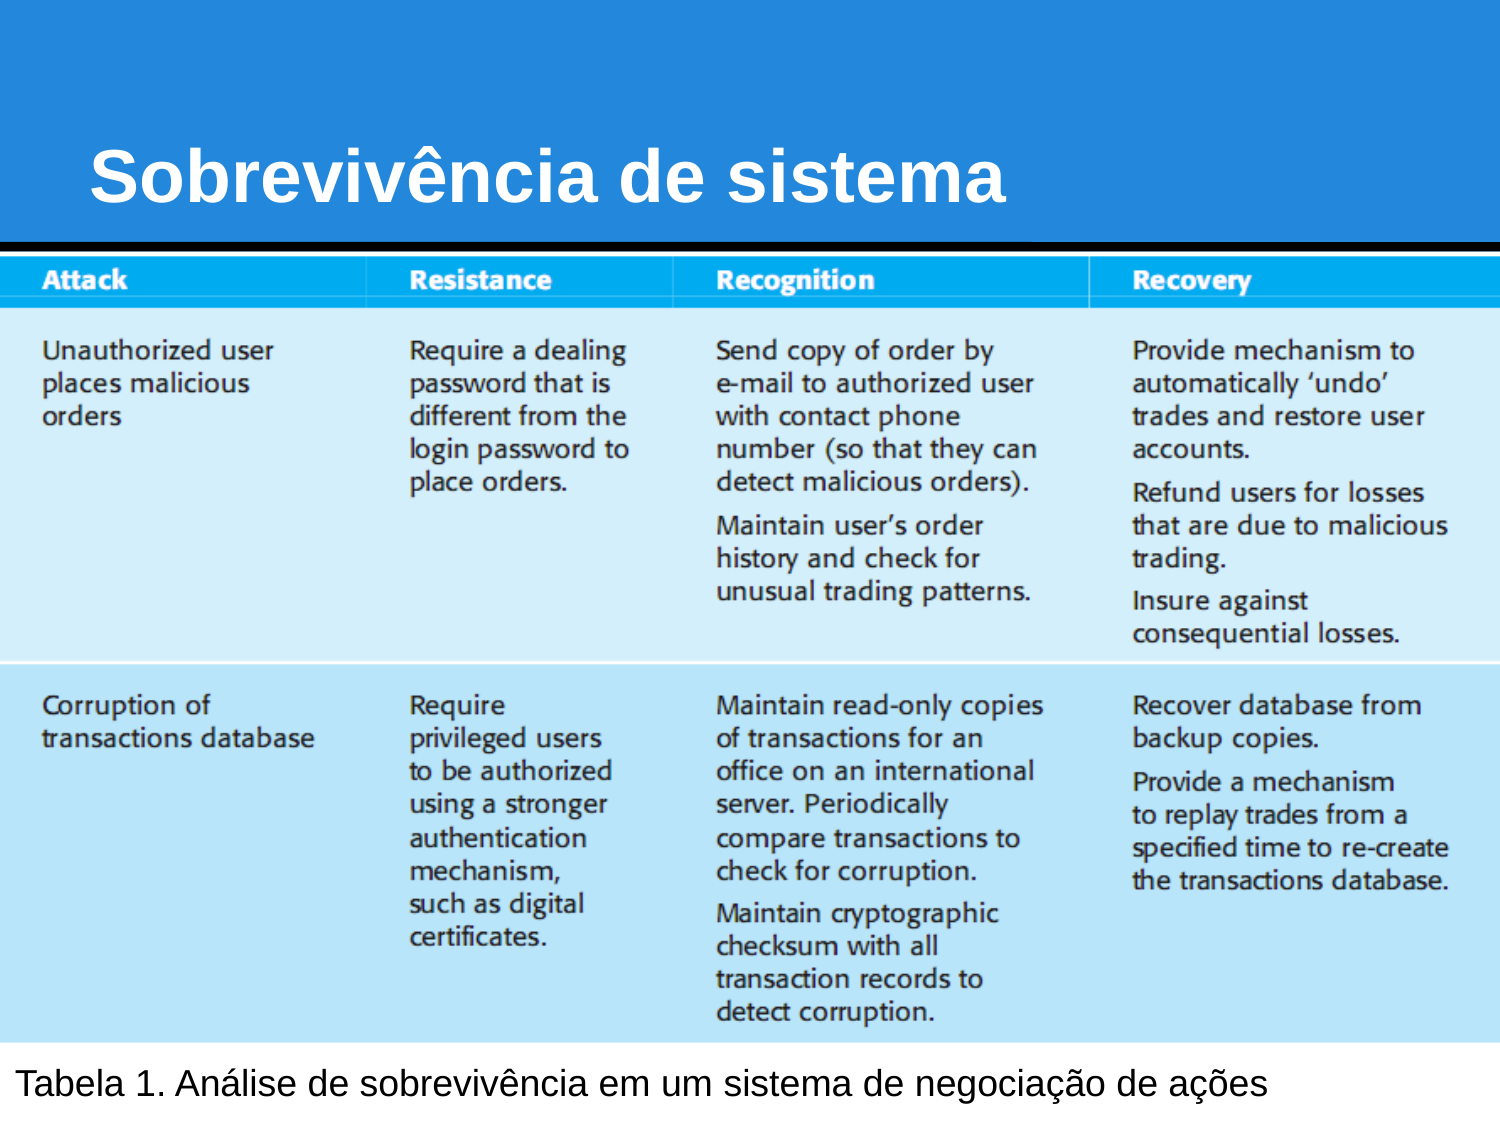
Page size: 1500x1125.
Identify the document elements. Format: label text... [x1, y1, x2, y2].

picture [411, 271, 427, 290]
picture [98, 268, 127, 290]
picture [42, 271, 95, 290]
picture [467, 271, 503, 290]
picture [0, 255, 1500, 1047]
picture [860, 274, 874, 289]
text_box Tabela 1. Análise de sobrevivência em um sistema de negociação de ações [0, 1054, 1500, 1125]
picture [1213, 274, 1252, 296]
picture [507, 274, 552, 290]
picture [429, 268, 464, 290]
picture [718, 271, 734, 290]
text_box Sobrevivência de sistema [75, 14, 1425, 233]
picture [1134, 271, 1211, 290]
picture [736, 268, 856, 296]
